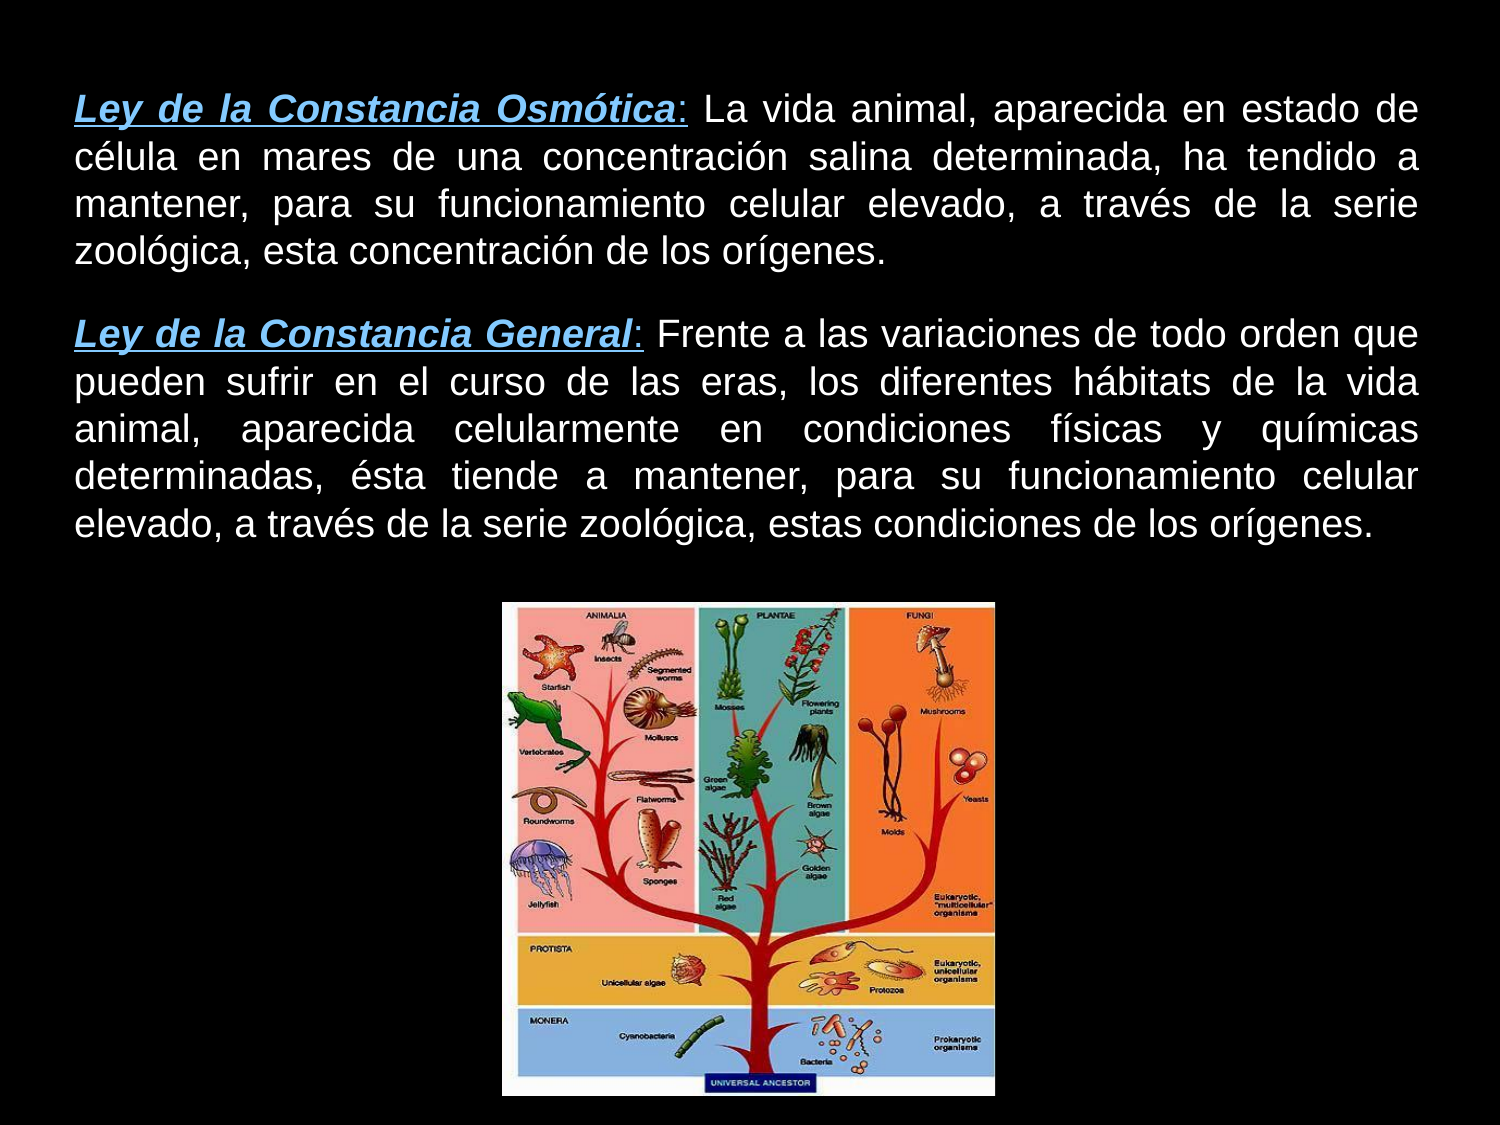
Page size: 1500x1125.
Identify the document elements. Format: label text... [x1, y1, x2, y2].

text_box Ley de la Constancia Osmótica: La vida animal, aparecida en estado de célula en mares de una concentración salina determinada, ha tendido a mantener, para su funcionamiento celular elevado, a través de la serie zoológica, esta concentración de los orígenes. Ley de la Constancia General: Frente a las variaciones de todo orden que pueden sufrir en el curso de las eras, los diferentes hábitats de la vida animal, aparecida celularmente en condiciones físicas y químicas determinadas, ésta tiende a mantener, para su funcionamiento celular elevado, a través de la serie zoológica, estas condiciones de los orígenes. [59, 75, 1436, 708]
text_box [502, 602, 996, 1097]
